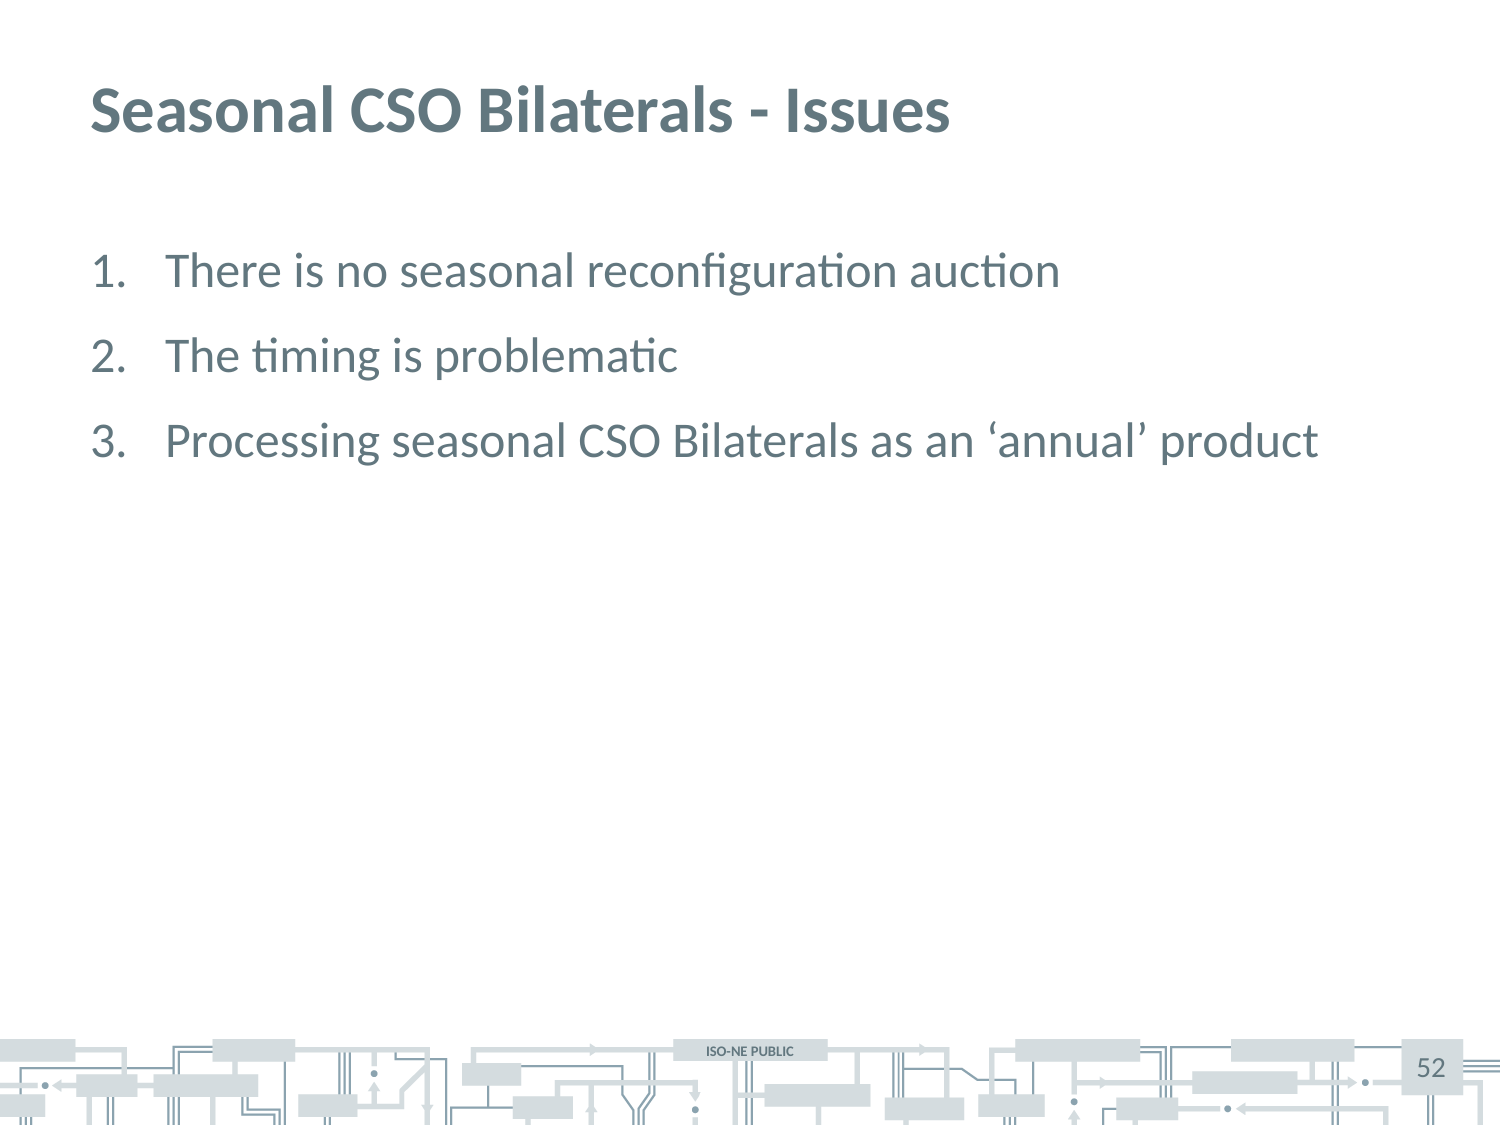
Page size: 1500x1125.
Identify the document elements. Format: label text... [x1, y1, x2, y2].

picture [0, 1031, 1500, 1125]
slide_number 52 [1400, 1044, 1463, 1088]
title Seasonal CSO Bilaterals - Issues [75, 12, 1425, 200]
list There is no seasonal reconfiguration auction The timing is problematic Processing seasonal CSO Bilaterals as an ‘annual’ product [75, 229, 1425, 1020]
